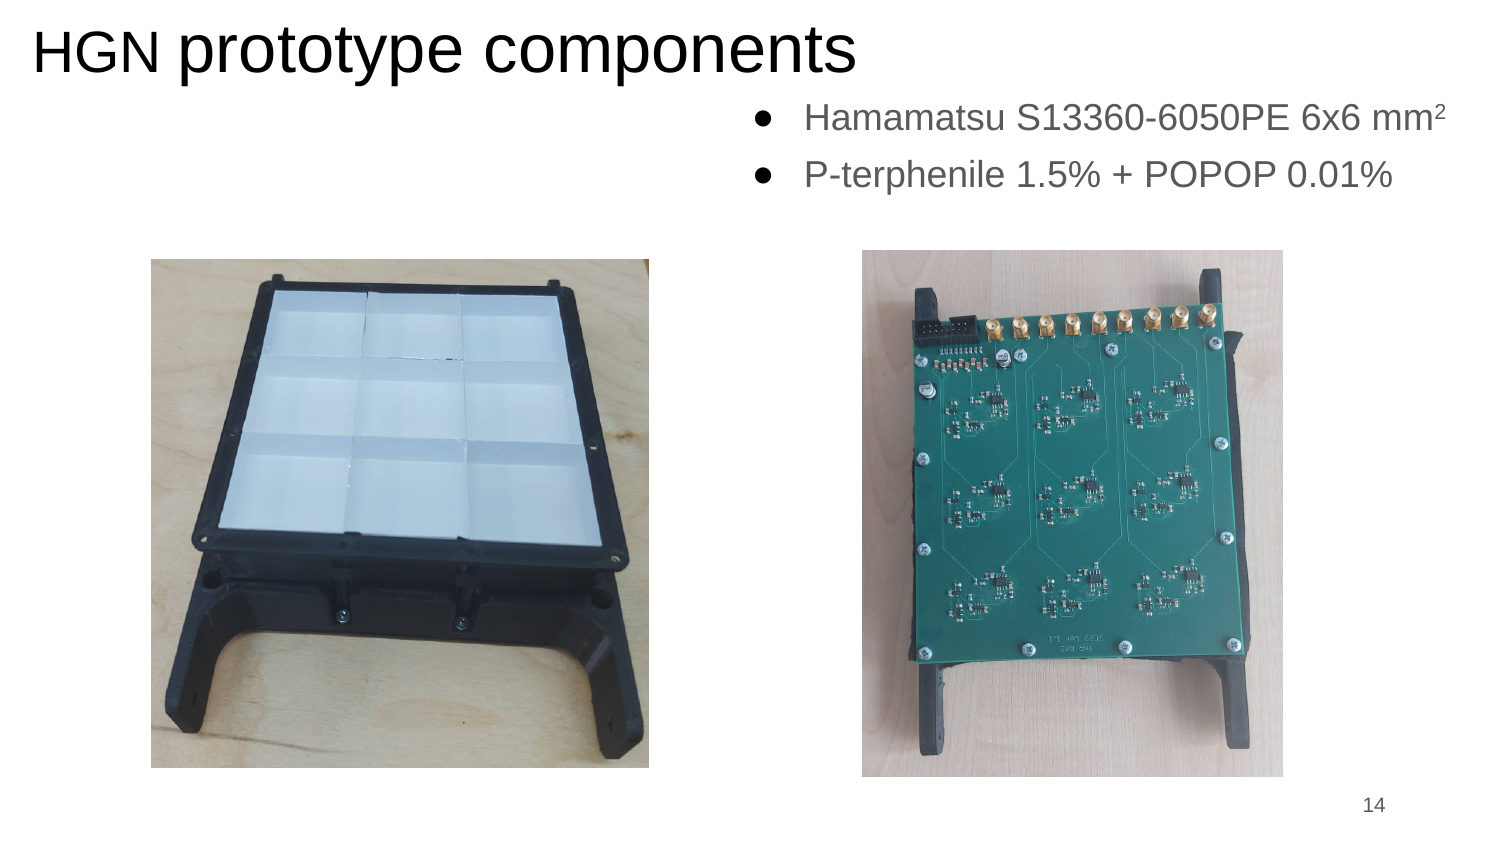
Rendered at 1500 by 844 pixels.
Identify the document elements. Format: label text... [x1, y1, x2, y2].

picture [150, 259, 649, 769]
slide_number 14 [1059, 782, 1397, 827]
picture [861, 250, 1283, 778]
list Hamamatsu S13360-6050PE 6x6 mm2 P-terphenile 1.5% + POPOP 0.01% [717, 92, 1477, 233]
title HGN prototype components [21, 0, 1315, 102]
